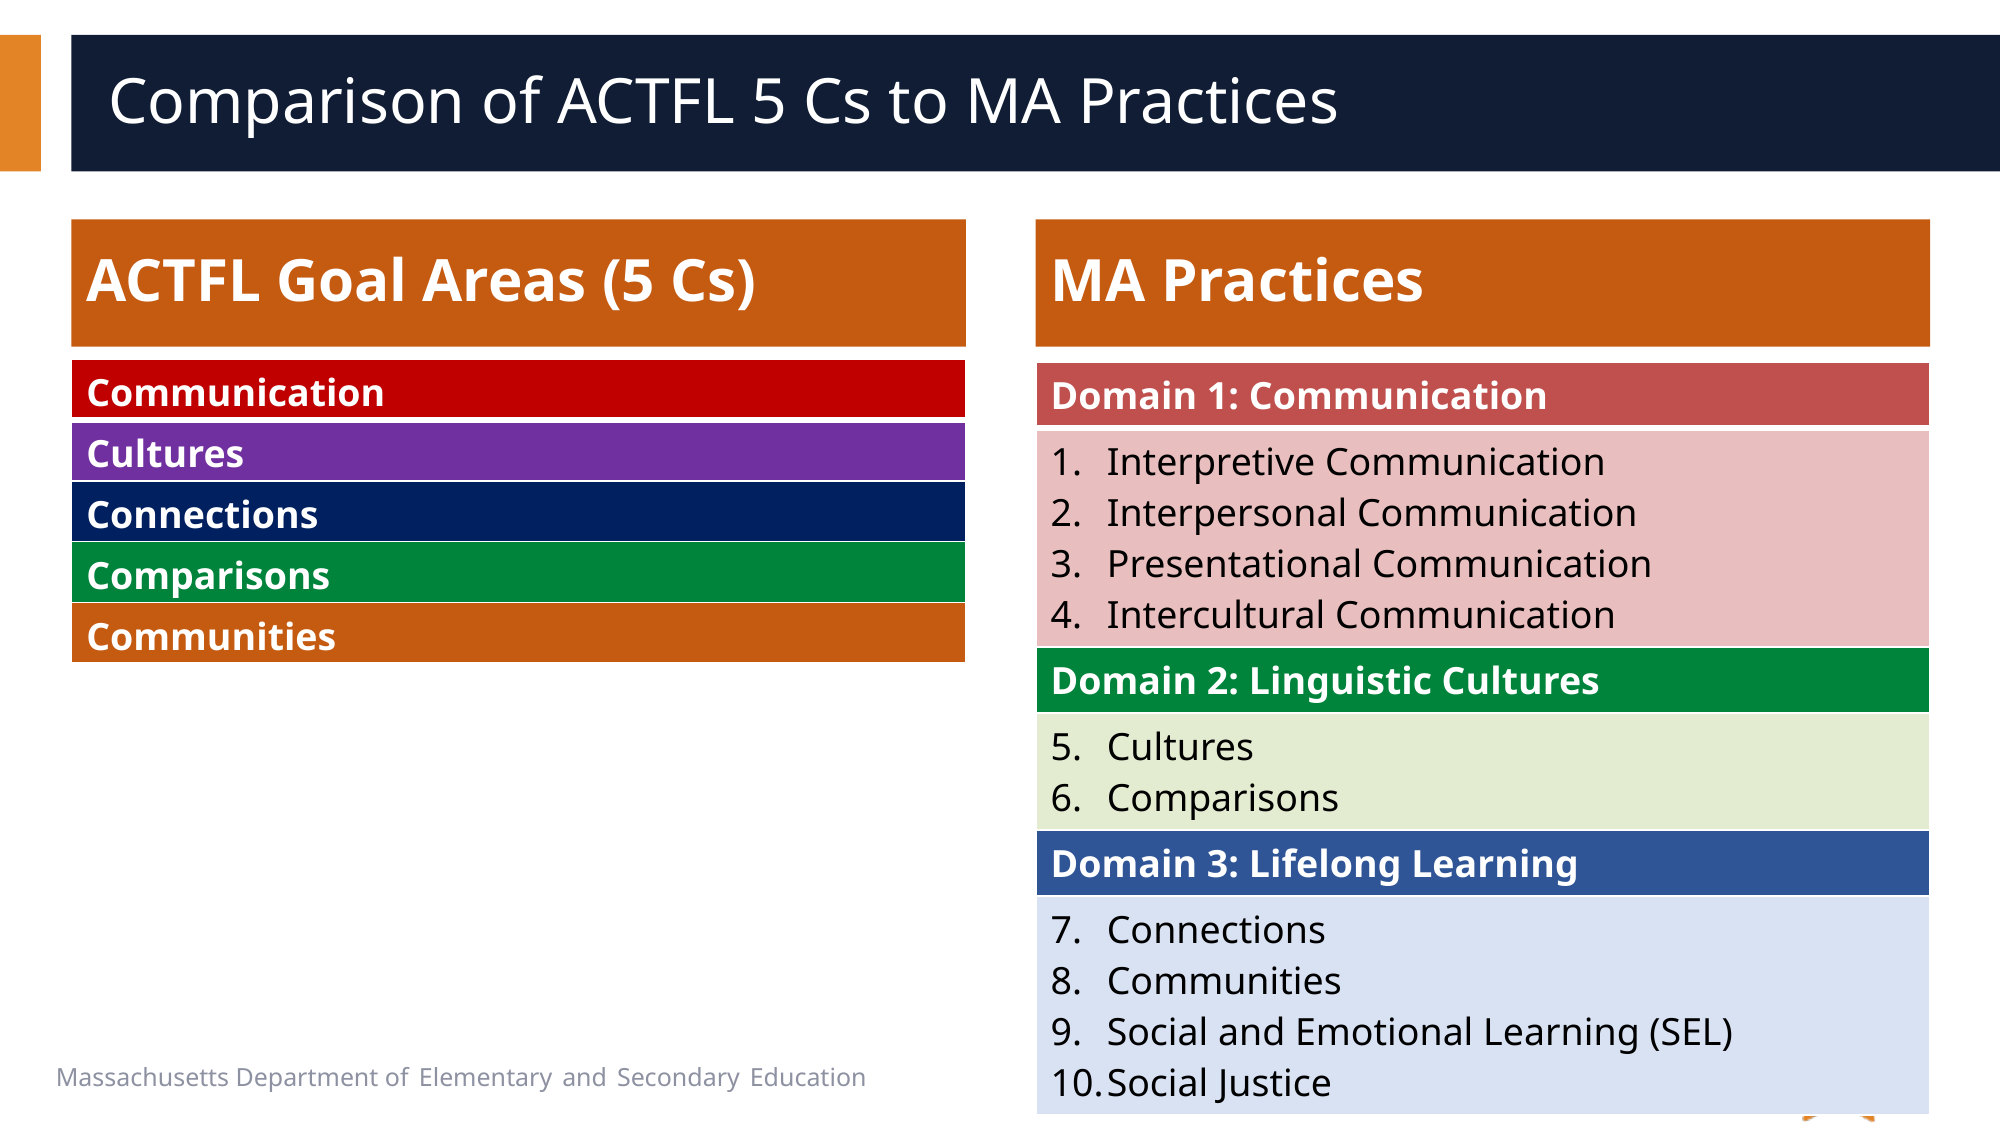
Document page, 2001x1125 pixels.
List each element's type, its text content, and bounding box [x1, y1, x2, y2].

table_cell Domain 2: Linguistic Cultures [1037, 648, 1929, 712]
table_cell Domain 3: Lifelong Learning [1037, 831, 1929, 895]
picture [1784, 1116, 1909, 1125]
list MA Practices [1035, 219, 1931, 347]
table_cell Connections Communities Social and Emotional Learning (SEL) Social Justice [1037, 897, 1929, 1114]
table_header Domain 1: Communication [1037, 363, 1929, 425]
table_cell Cultures [72, 423, 965, 480]
title Comparison of ACTFL 5 Cs to MA Practices [93, 47, 1969, 159]
table_header Communication [72, 360, 965, 417]
table_cell Interpretive Communication Interpersonal Communication Presentational Communication Intercultural Communication [1037, 431, 1929, 646]
table_cell Connections [72, 482, 965, 541]
table_cell Comparisons [72, 542, 965, 602]
list ACTFL Goal Areas (5 Cs) [71, 219, 966, 347]
table_cell Cultures Comparisons [1037, 714, 1929, 829]
table_cell Communities [72, 603, 965, 662]
